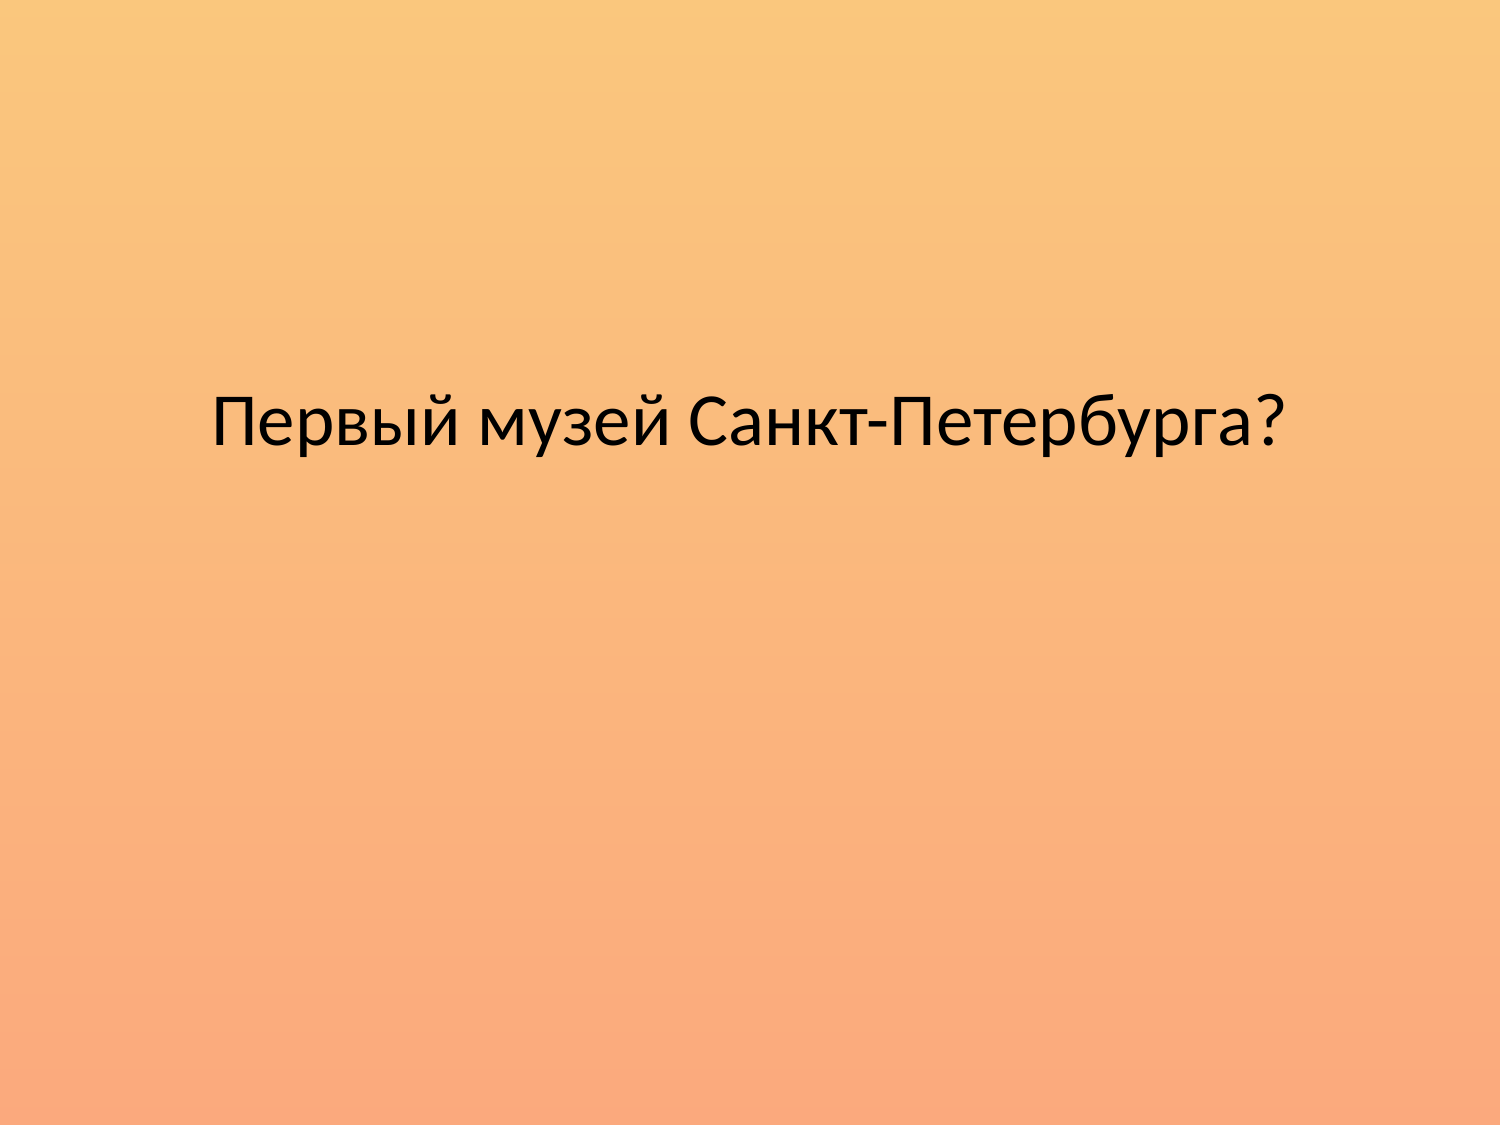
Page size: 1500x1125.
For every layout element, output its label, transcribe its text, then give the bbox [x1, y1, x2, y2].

text_box Первый музей Санкт-Петербурга? [81, 363, 1418, 468]
